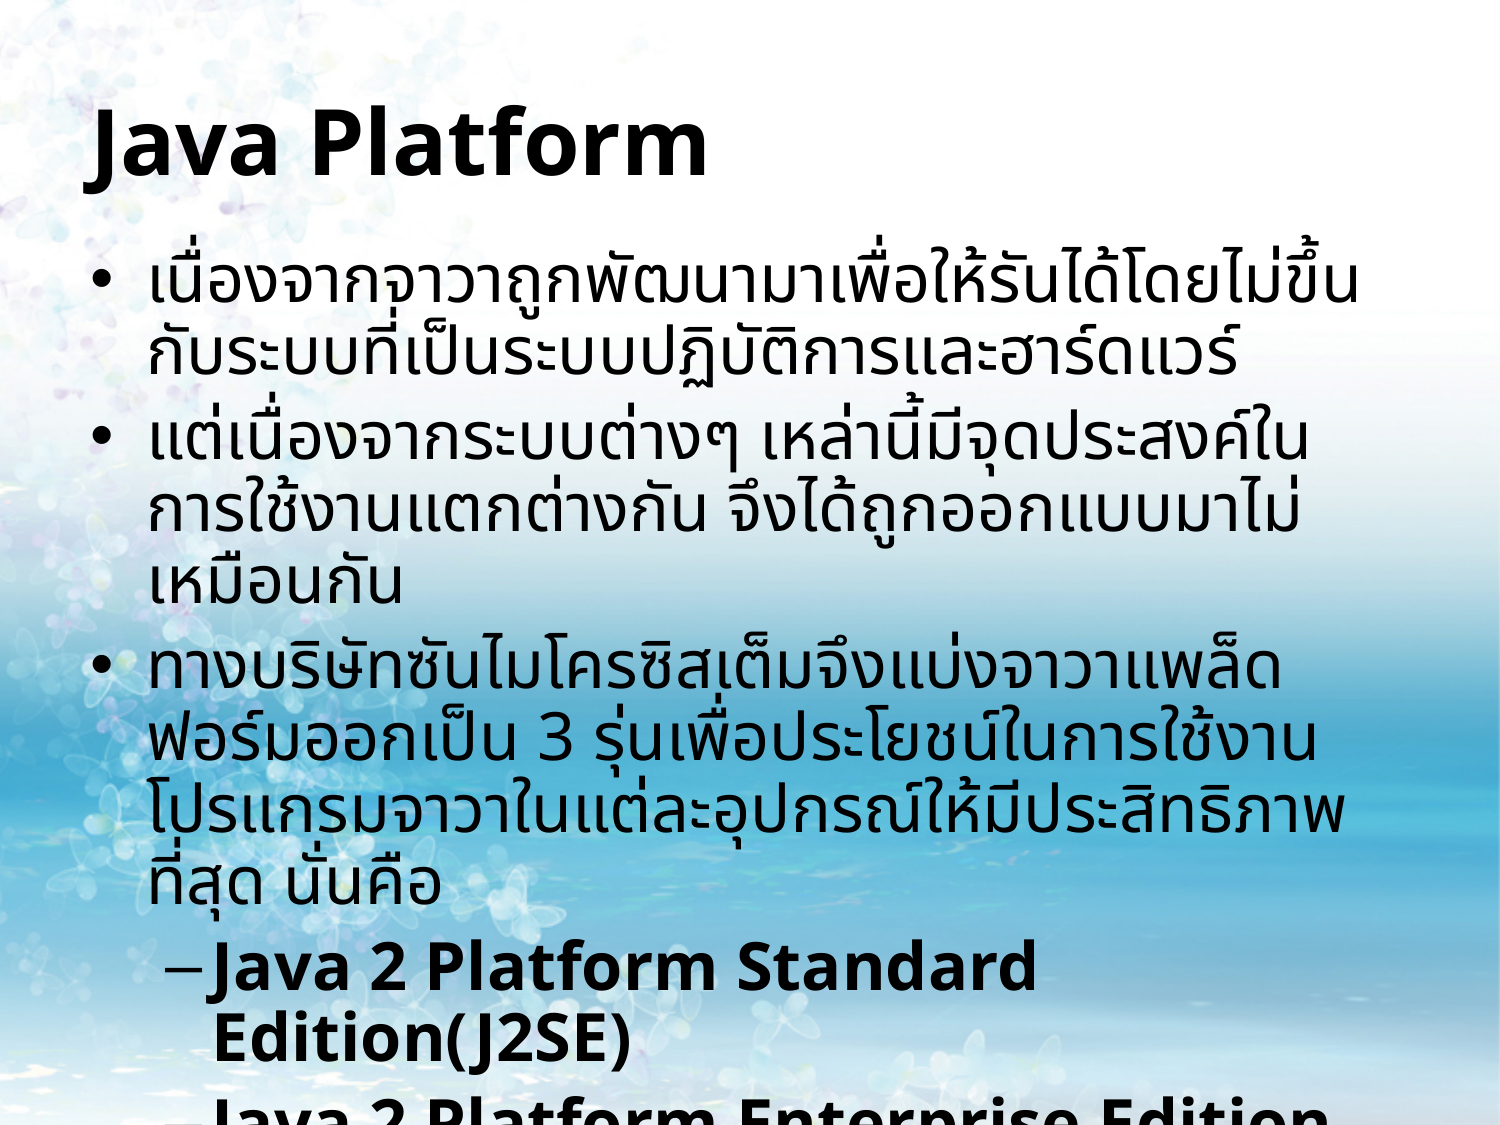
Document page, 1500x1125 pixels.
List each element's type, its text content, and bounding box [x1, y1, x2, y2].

picture [0, 0, 1500, 1125]
list เนื่องจากจาวาถูกพัฒนามาเพื่อให้รันได้โดยไม่ขึ้นกับระบบที่เป็นระบบปฏิบัติการและฮาร์ดแวร์ แต่เนื่องจากระบบต่างๆ เหล่านี้มีจุดประสงค์ในการใช้งานแตกต่างกัน จึงได้ถูกออกแบบมาไม่เหมือนกัน ทางบริษัทซันไมโครซิสเต็มจึงแบ่งจาวาแพล็ดฟอร์มออกเป็น 3 รุ่นเพื่อประโยชน์ในการใช้งานโปรแกรมจาวาในแต่ละอุปกรณ์ให้มีประสิทธิภาพที่สุด นั่นคือ Java 2 Platform Standard Edition(J2SE) Java 2 Platform Enterprise Edition (J2EE) Java 2 Platform Micro Edition (J2ME) [74, 237, 1426, 1076]
title Java Platform [74, 44, 1426, 233]
